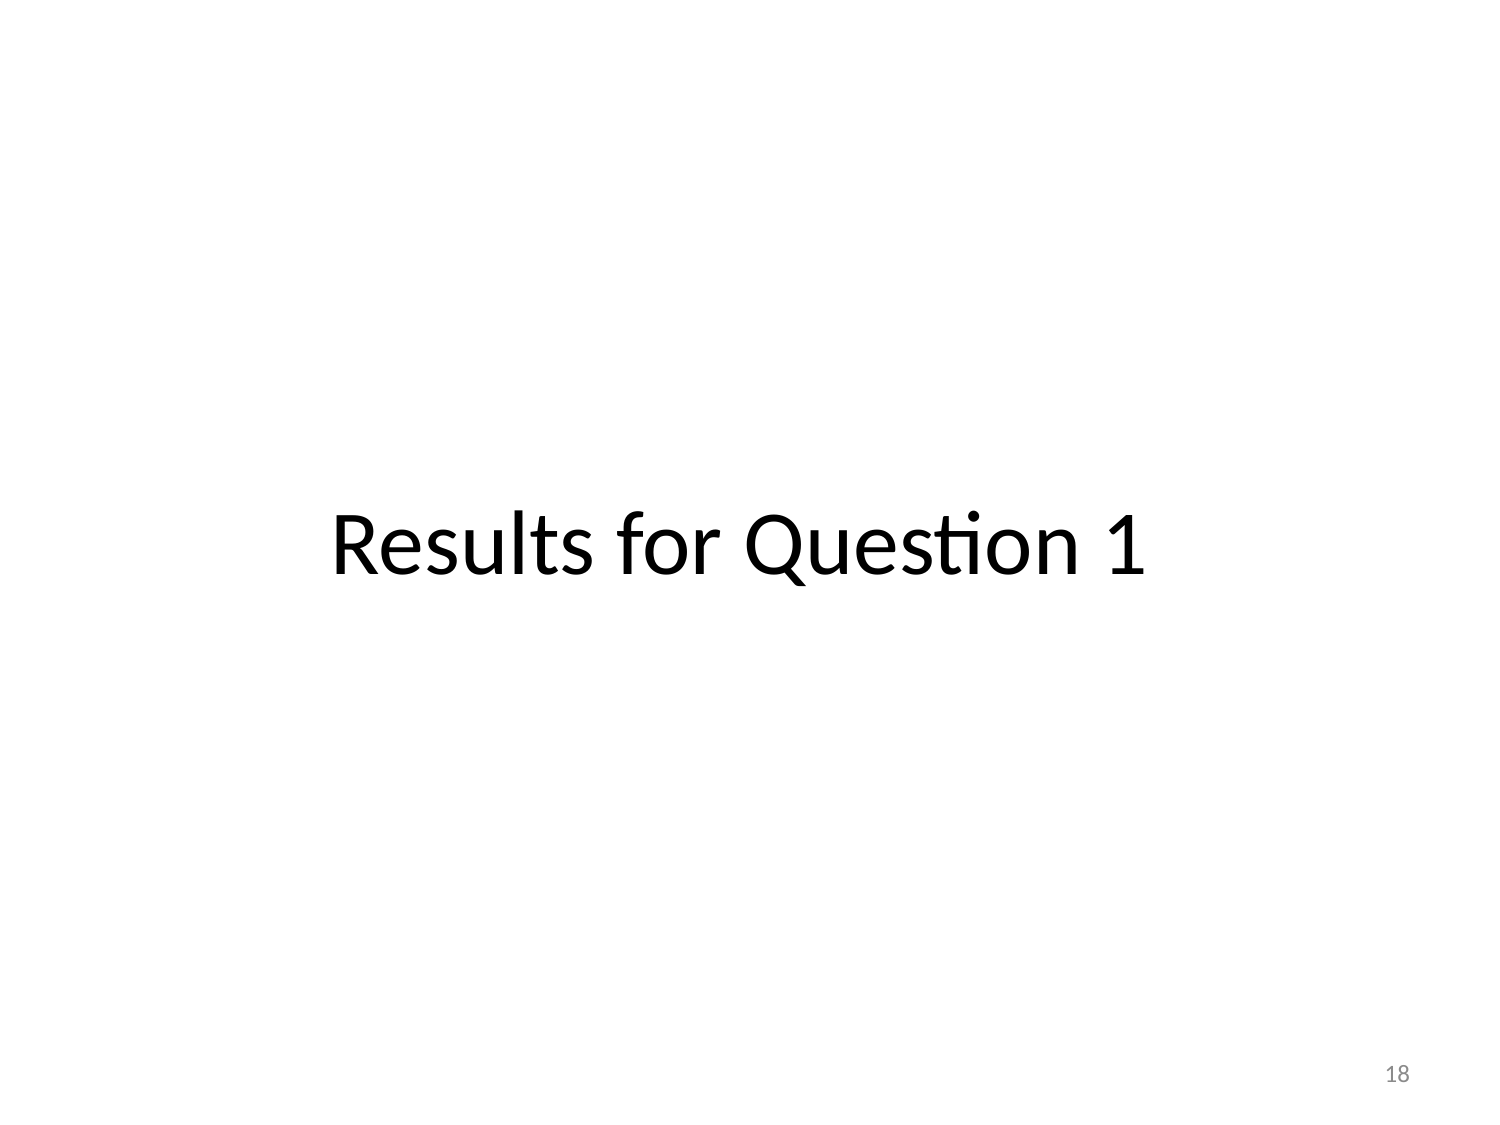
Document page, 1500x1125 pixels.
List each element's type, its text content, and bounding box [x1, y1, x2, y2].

slide_number 18 [1074, 1042, 1425, 1103]
title Results for Question 1 [64, 444, 1415, 632]
